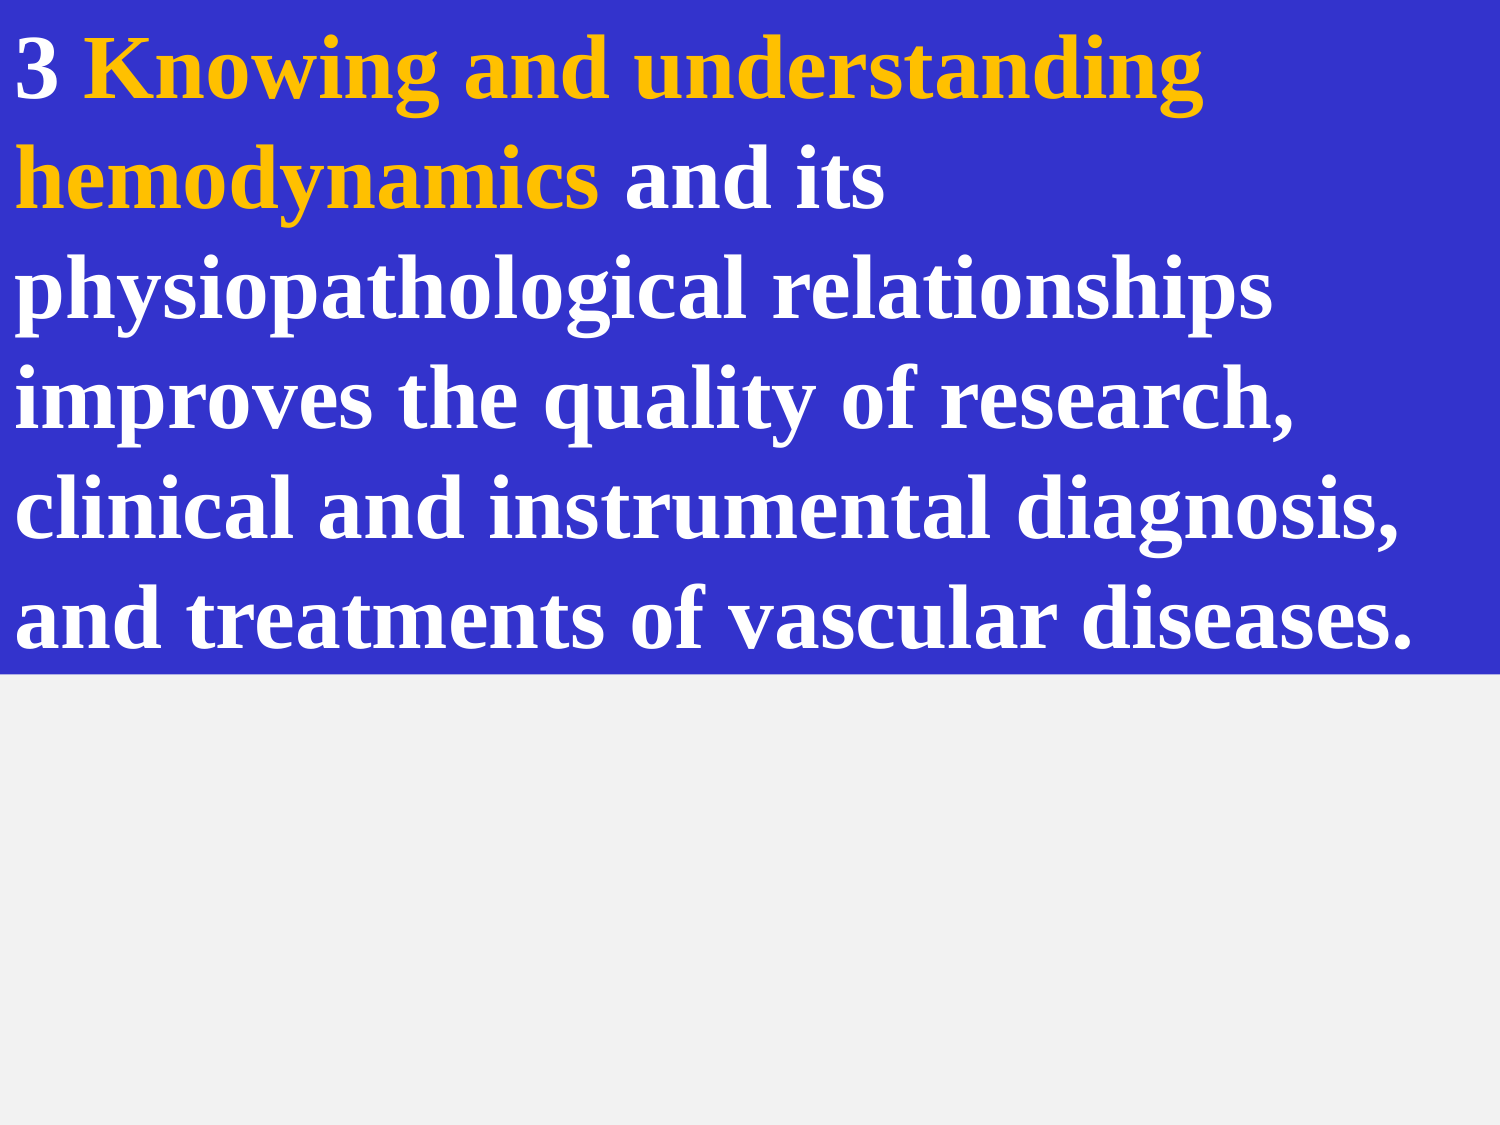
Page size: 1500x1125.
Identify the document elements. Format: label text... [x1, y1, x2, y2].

text_box 3 Knowing and understanding hemodynamics and its physiopathological relationships improves the quality of research, clinical and instrumental diagnosis, and treatments of vascular diseases. [0, 0, 1500, 675]
